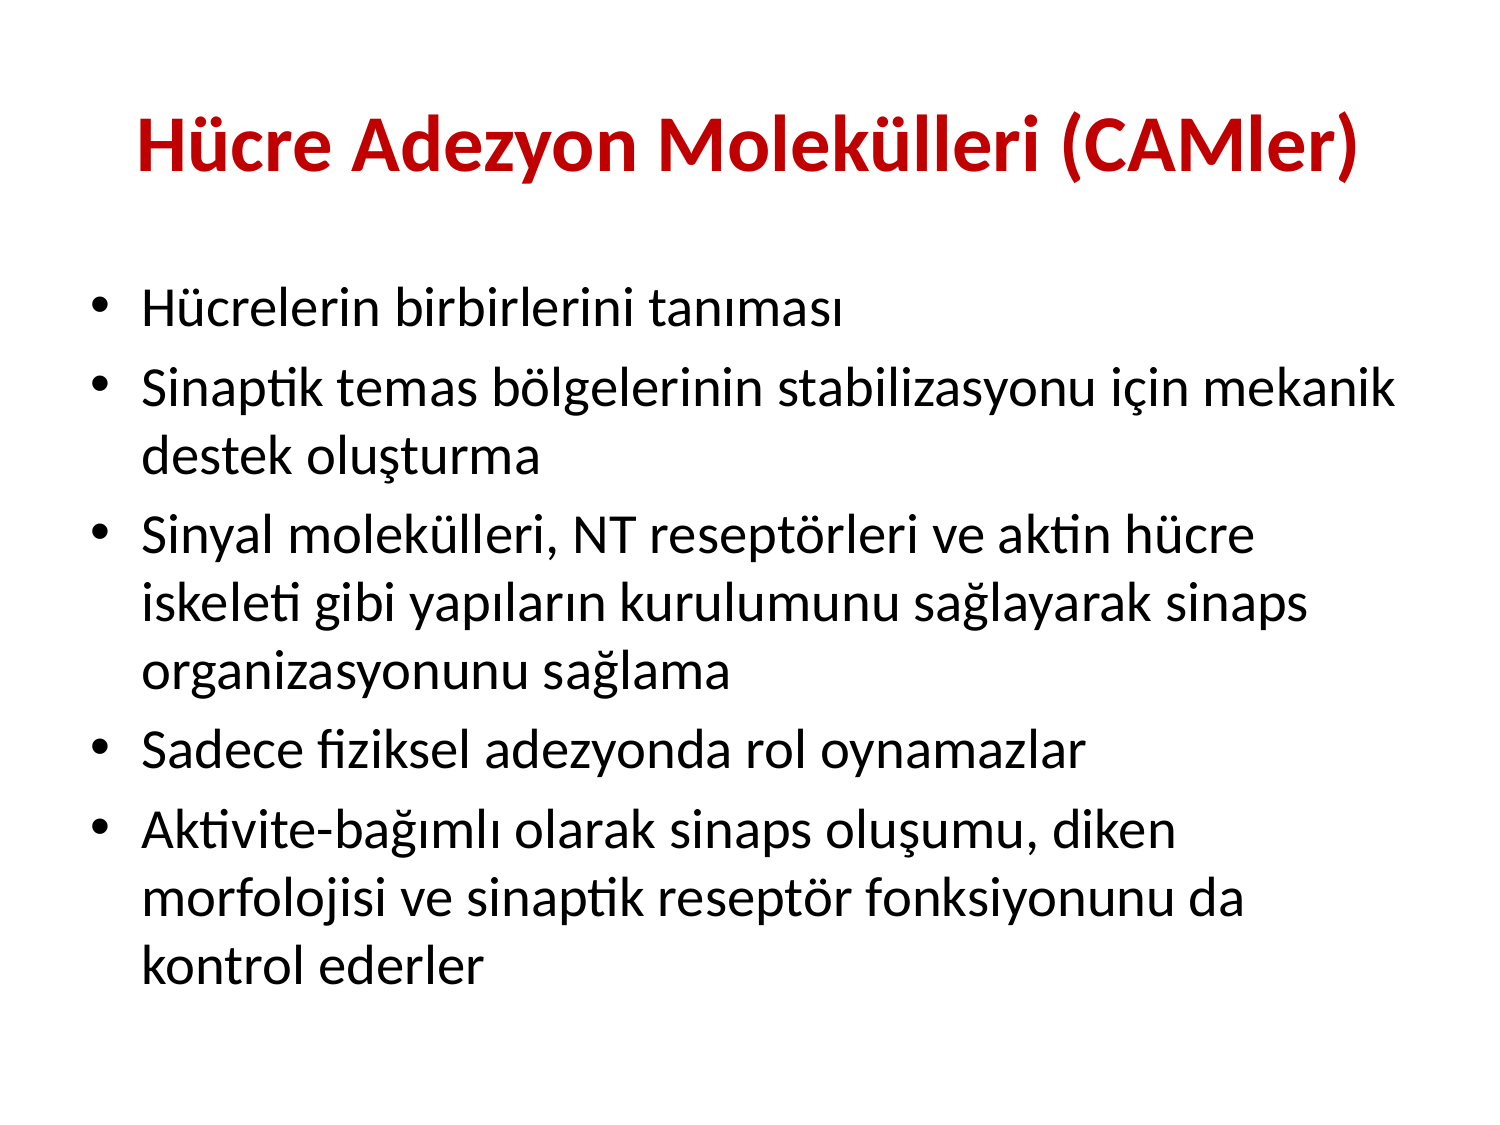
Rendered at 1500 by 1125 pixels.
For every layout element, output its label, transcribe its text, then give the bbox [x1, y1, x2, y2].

list Hücrelerin birbirlerini tanıması Sinaptik temas bölgelerinin stabilizasyonu için mekanik destek oluşturma Sinyal molekülleri, NT reseptörleri ve aktin hücre iskeleti gibi yapıların kurulumunu sağlayarak sinaps organizasyonunu sağlama Sadece fiziksel adezyonda rol oynamazlar Aktivite-bağımlı olarak sinaps oluşumu, diken morfolojisi ve sinaptik reseptör fonksiyonunu da kontrol ederler [75, 262, 1425, 1005]
title Hücre Adezyon Molekülleri (CAMler) [75, 45, 1425, 233]
